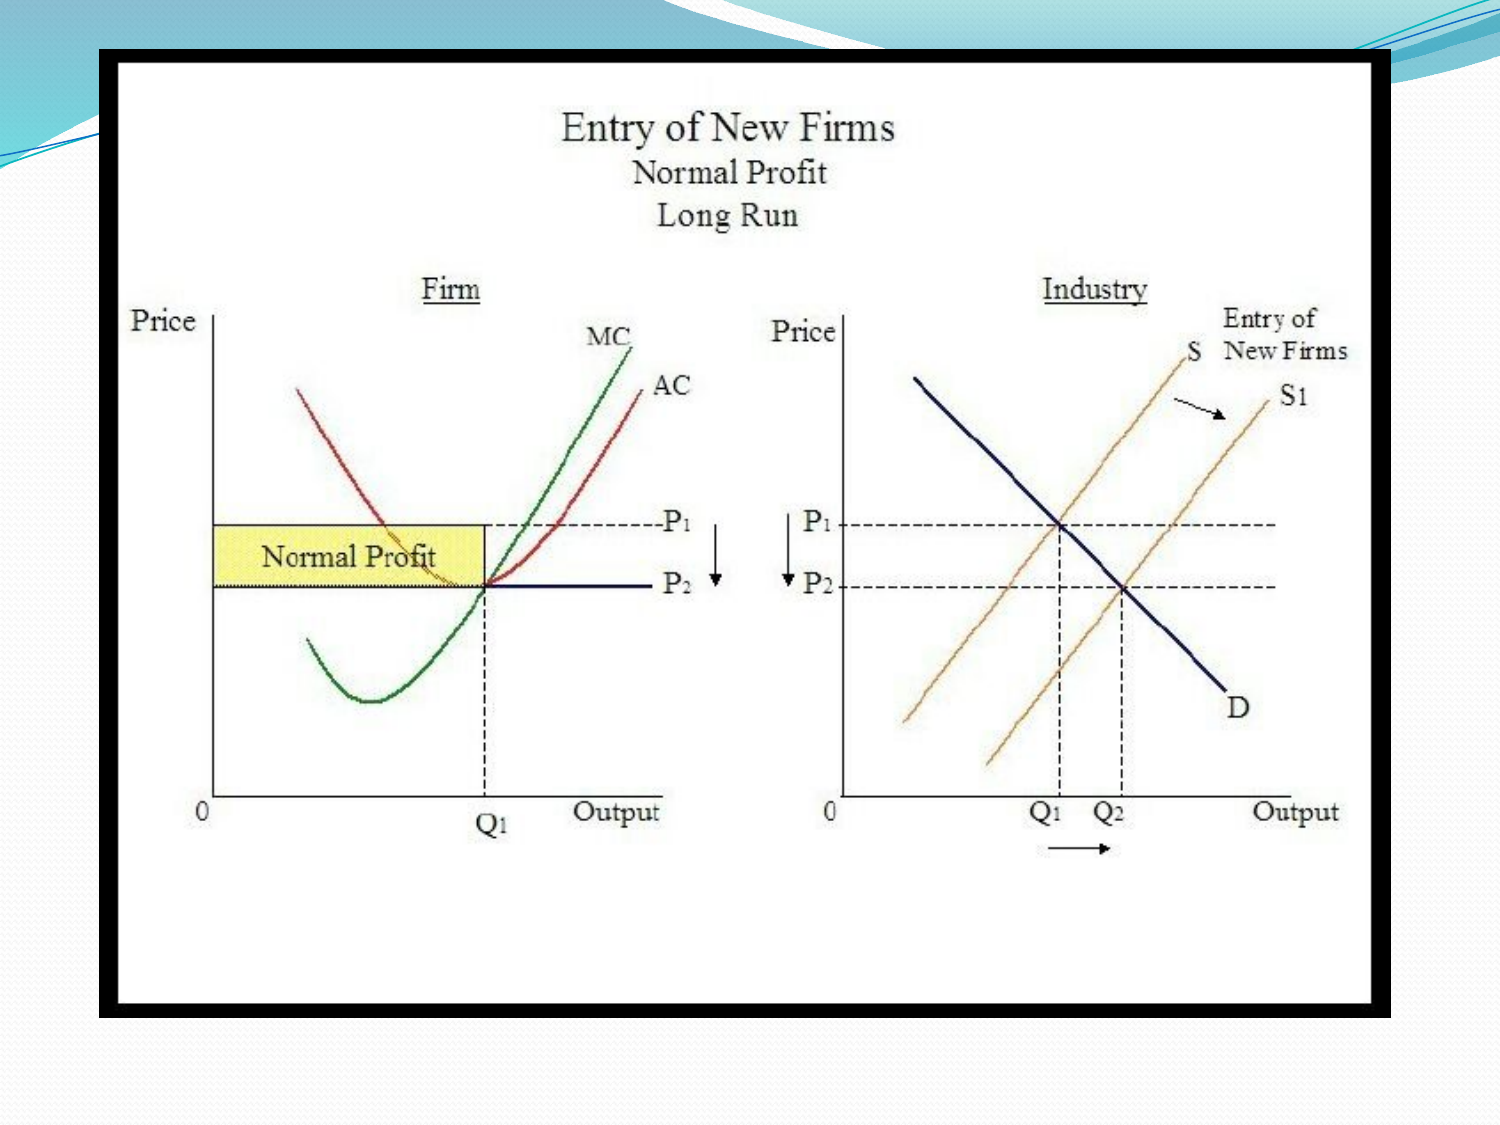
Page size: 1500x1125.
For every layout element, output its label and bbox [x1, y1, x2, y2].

list [99, 49, 1391, 1019]
